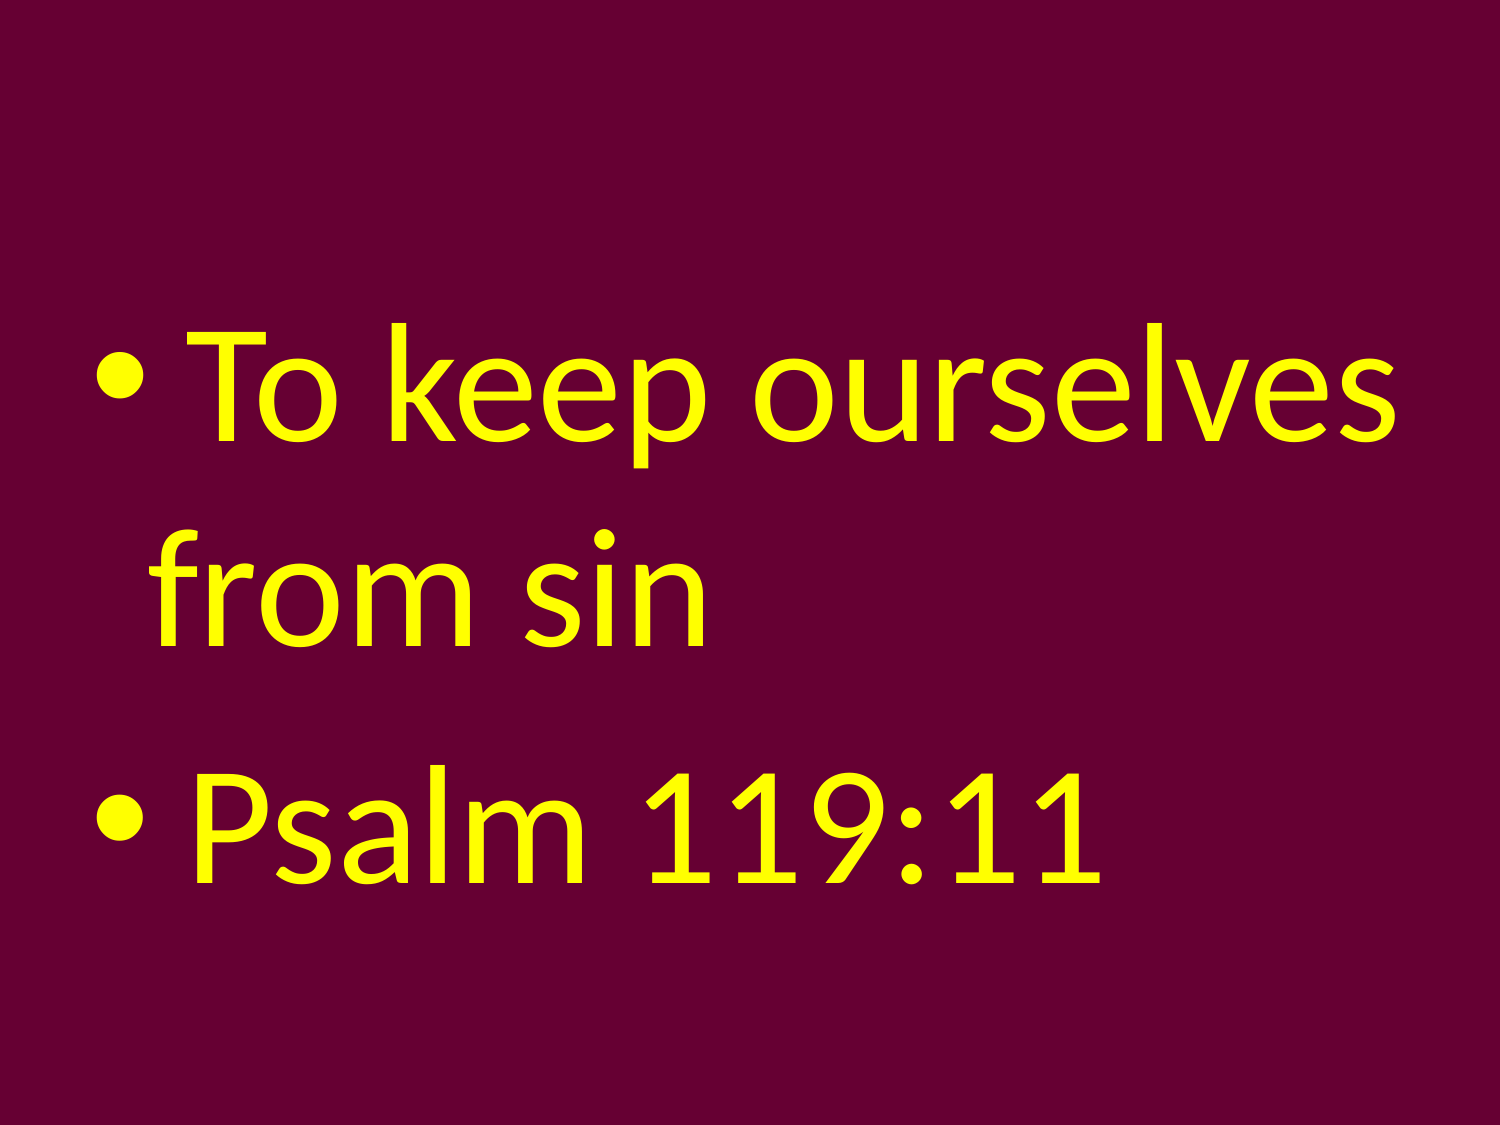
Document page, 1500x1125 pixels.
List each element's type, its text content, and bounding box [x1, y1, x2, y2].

list To keep ourselves from sin Psalm 119:11 [75, 262, 1425, 1005]
